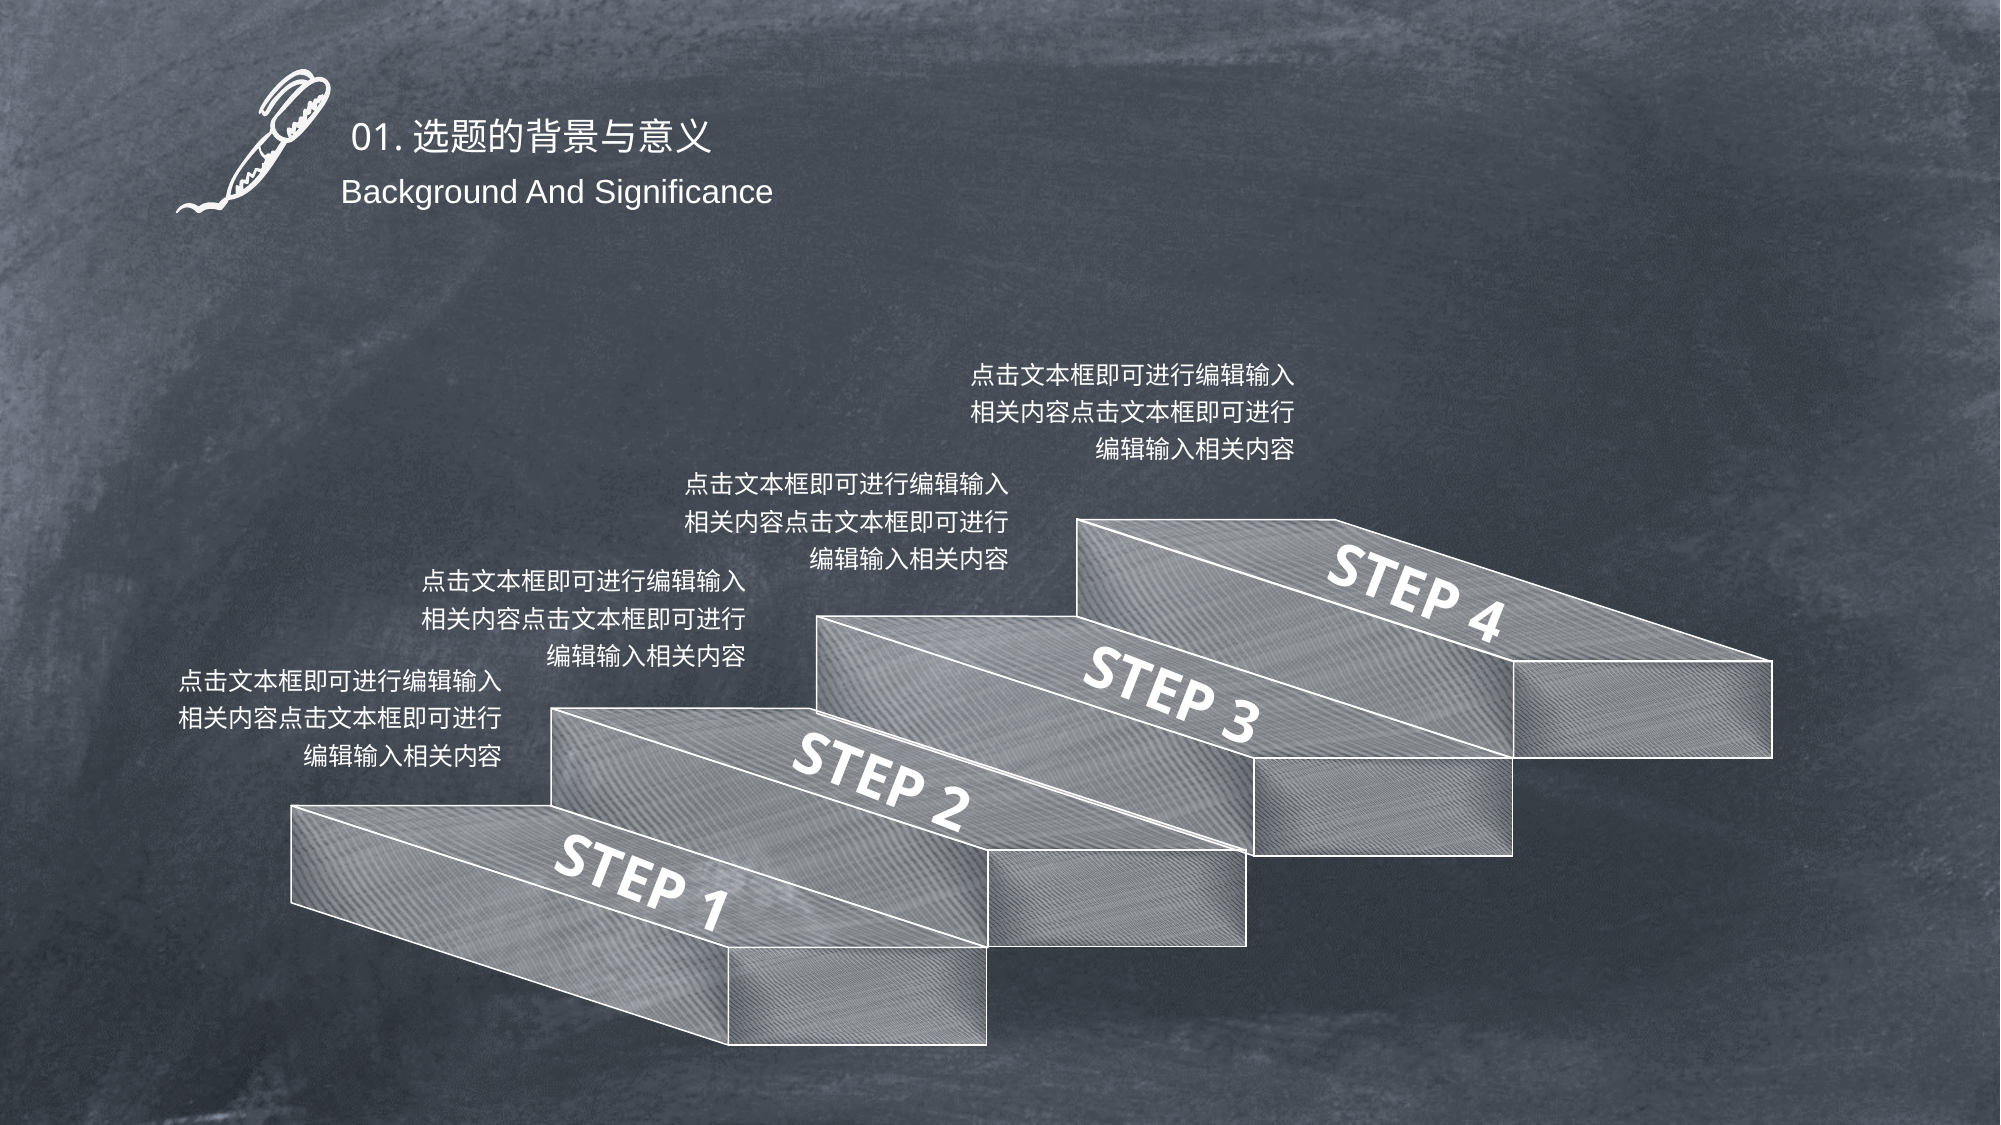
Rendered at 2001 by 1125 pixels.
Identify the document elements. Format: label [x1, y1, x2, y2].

text_box [291, 518, 1772, 1046]
picture [0, 0, 2000, 1125]
